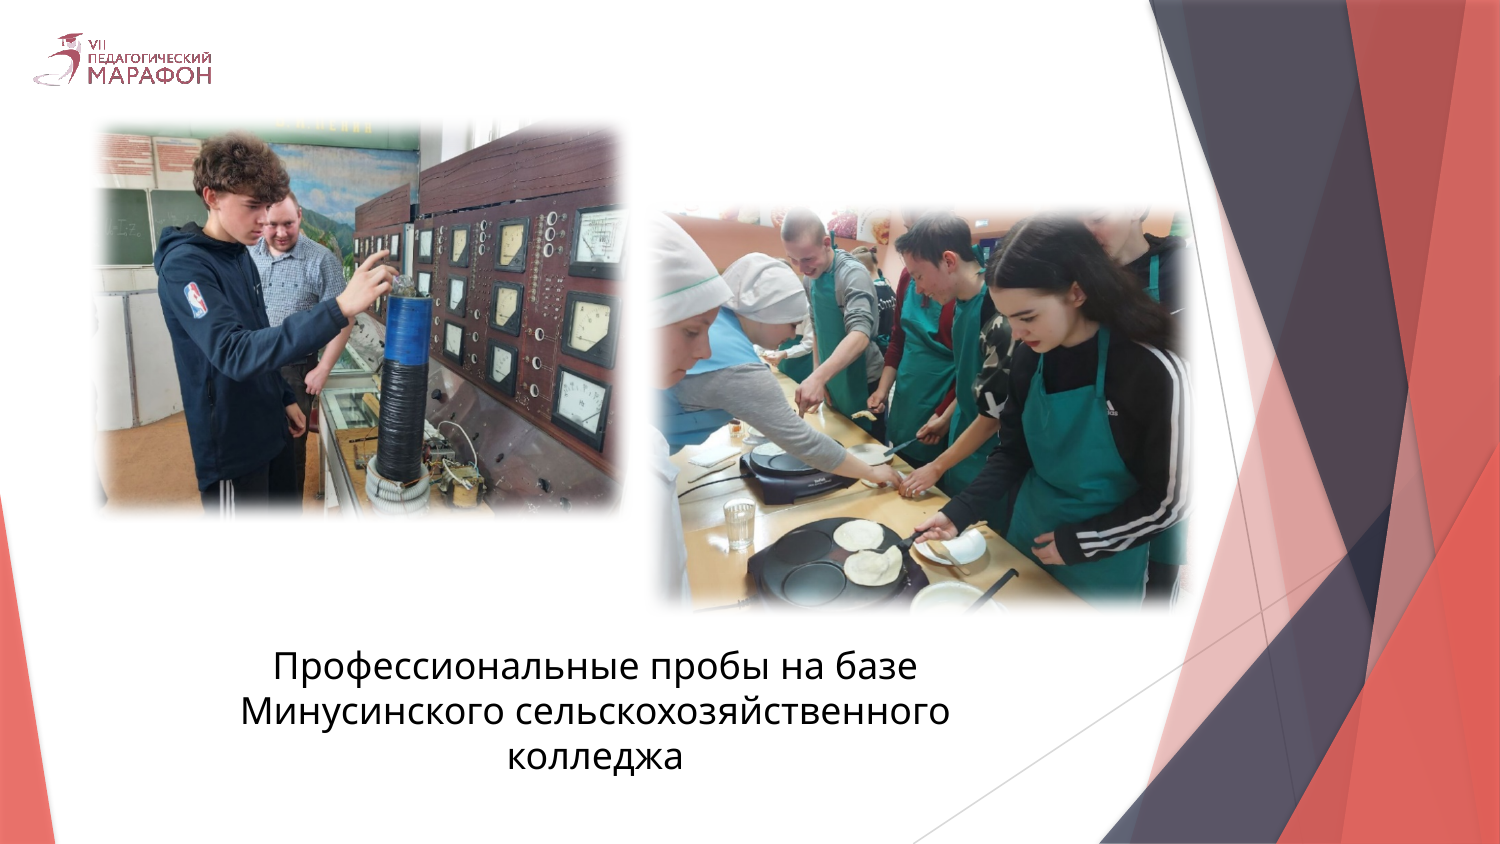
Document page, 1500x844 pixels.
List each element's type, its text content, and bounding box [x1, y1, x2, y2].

text_box Профессиональные пробы на базе Минусинского сельскохозяйственного колледжа [144, 634, 1047, 785]
picture [643, 200, 1200, 618]
picture [0, 0, 243, 119]
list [87, 114, 635, 525]
